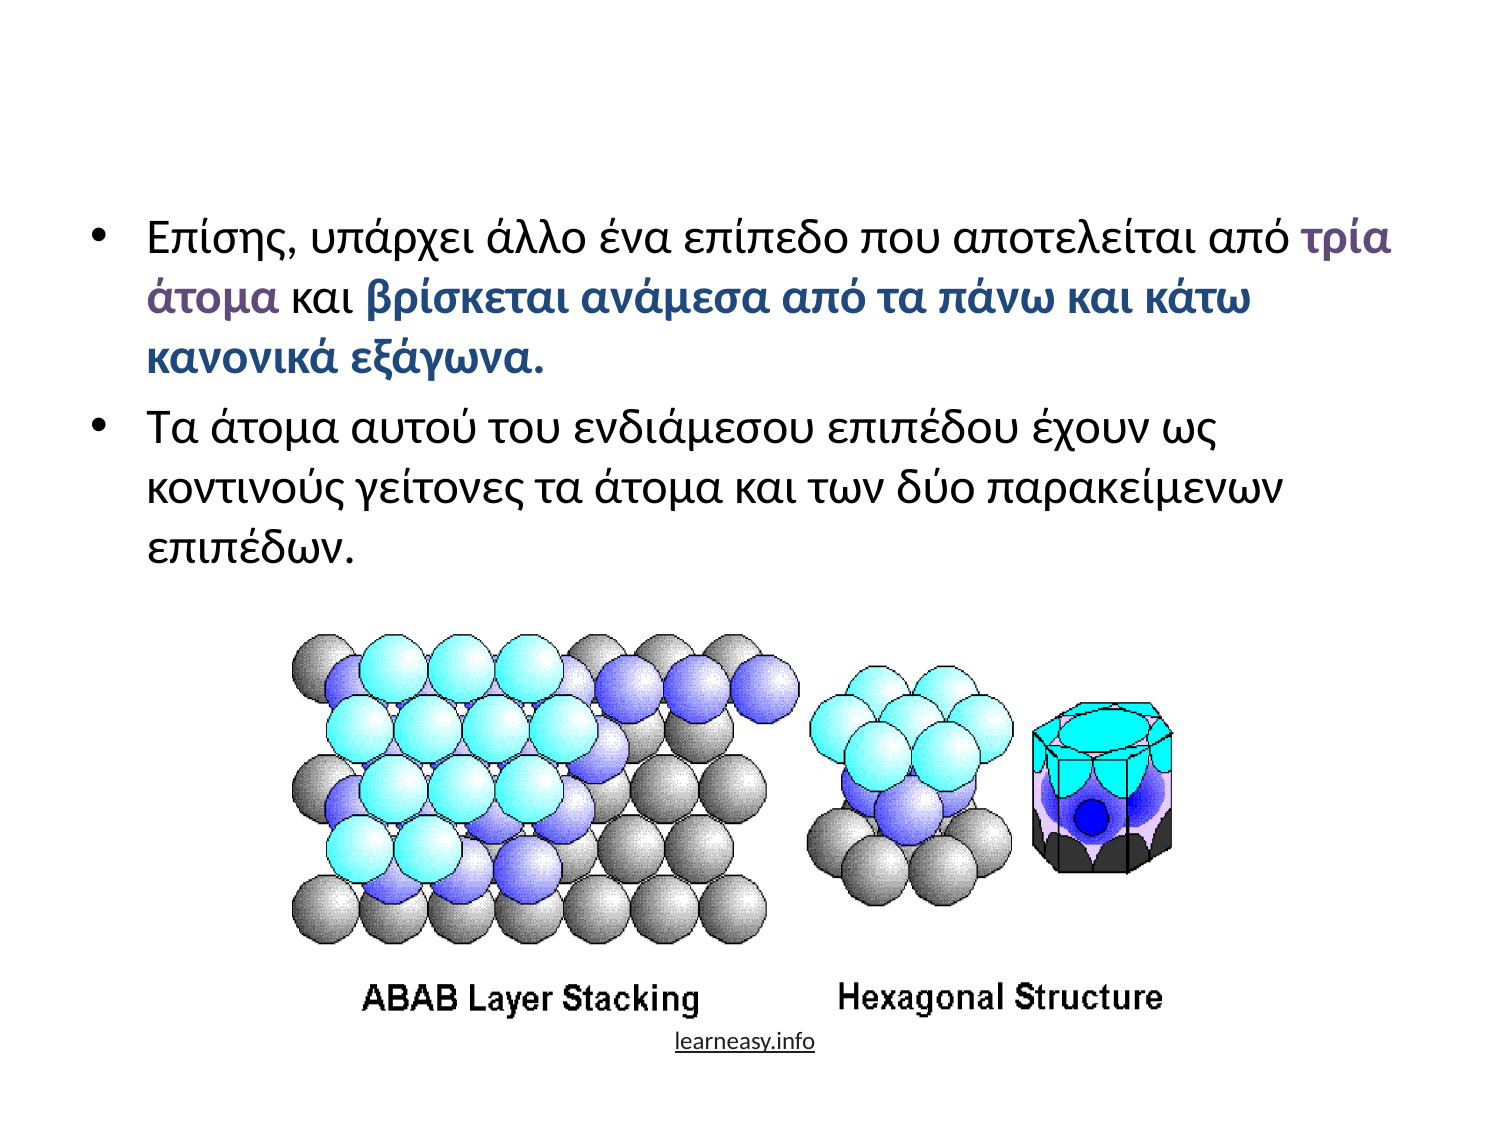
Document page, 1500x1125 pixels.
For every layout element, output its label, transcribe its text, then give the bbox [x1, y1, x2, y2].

list Επίσης, υπάρχει άλλο ένα επίπεδο που αποτελείται από τρία άτομα και βρίσκεται ανάμεσα από τα πάνω και κάτω κανονικά εξάγωνα. Τα άτομα αυτού του ενδιάμεσου επιπέδου έχουν ως κοντινούς γείτονες τα άτομα και των δύο παρακείμενων επιπέδων. [75, 196, 1425, 1024]
picture [277, 609, 1190, 1064]
